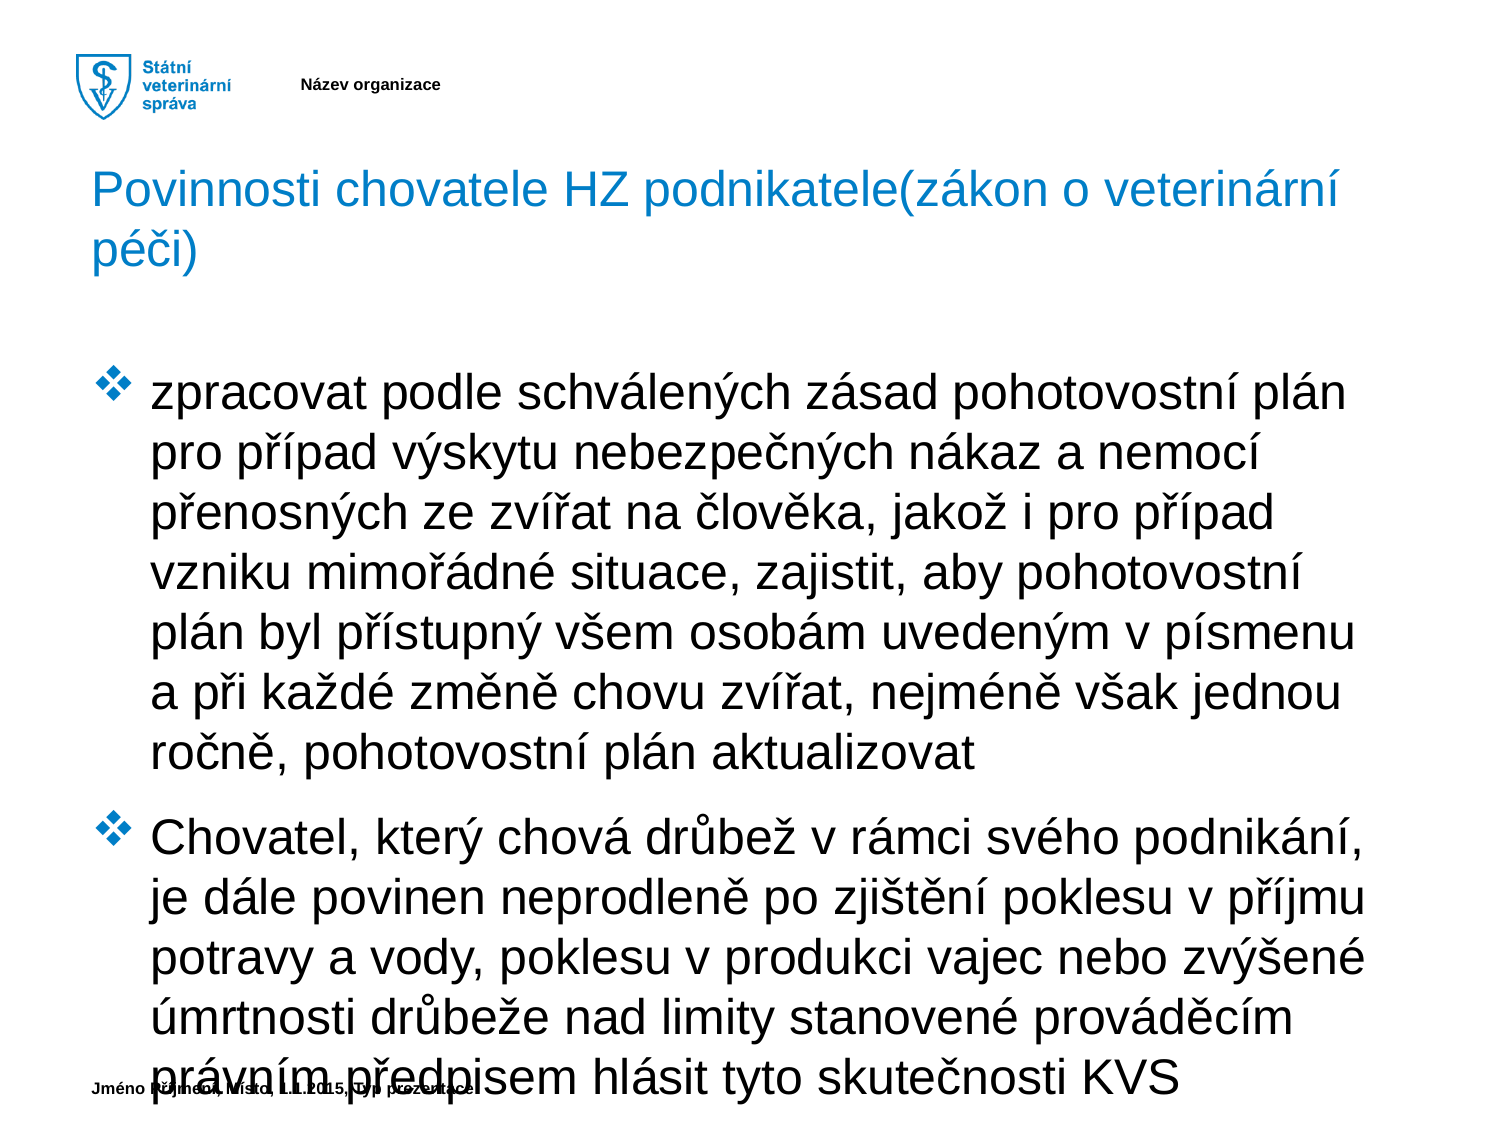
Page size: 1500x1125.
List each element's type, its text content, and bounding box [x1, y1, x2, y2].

list zpracovat podle schválených zásad pohotovostní plán pro případ výskytu nebezpečných nákaz a nemocí přenosných ze zvířat na člověka, jakož i pro případ vzniku mimořádné situace, zajistit, aby pohotovostní plán byl přístupný všem osobám uvedeným v písmenu a při každé změně chovu zvířat, nejméně však jednou ročně, pohotovostní plán aktualizovat Chovatel, který chová drůbež v rámci svého podnikání, je dále povinen neprodleně po zjištění poklesu v příjmu potravy a vody, poklesu v produkci vajec nebo zvýšené úmrtnosti drůbeže nad limity stanovené prováděcím právním předpisem hlásit tyto skutečnosti KVS [76, 267, 1427, 1059]
list Povinnosti chovatele HZ podnikatele(zákon o veterinární péči) [76, 149, 1425, 256]
picture [76, 54, 231, 120]
